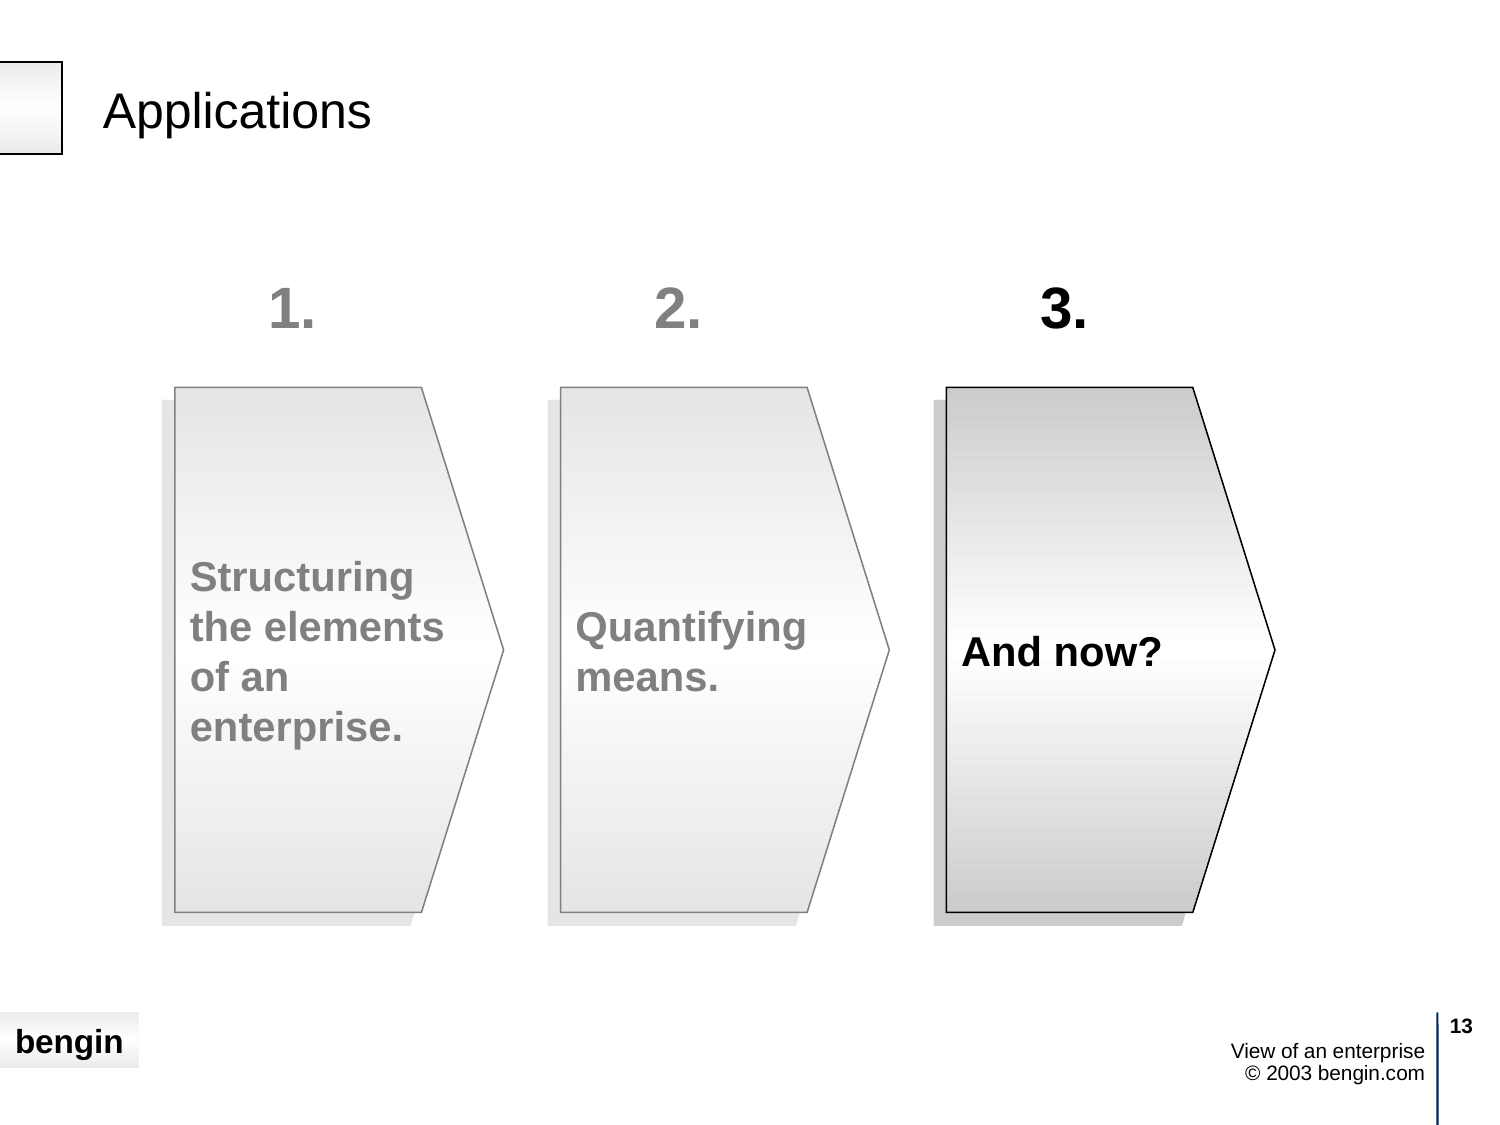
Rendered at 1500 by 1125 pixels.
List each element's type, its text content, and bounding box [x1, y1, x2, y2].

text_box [174, 262, 504, 913]
text_box [62, 212, 913, 975]
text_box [946, 262, 1275, 913]
footer View of an enterprise [750, 1040, 1425, 1064]
slide_number 13 [1449, 1012, 1487, 1034]
title Applications [99, 62, 1375, 163]
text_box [560, 262, 890, 913]
slide_number © 2003 bengin.com [750, 1064, 1425, 1085]
